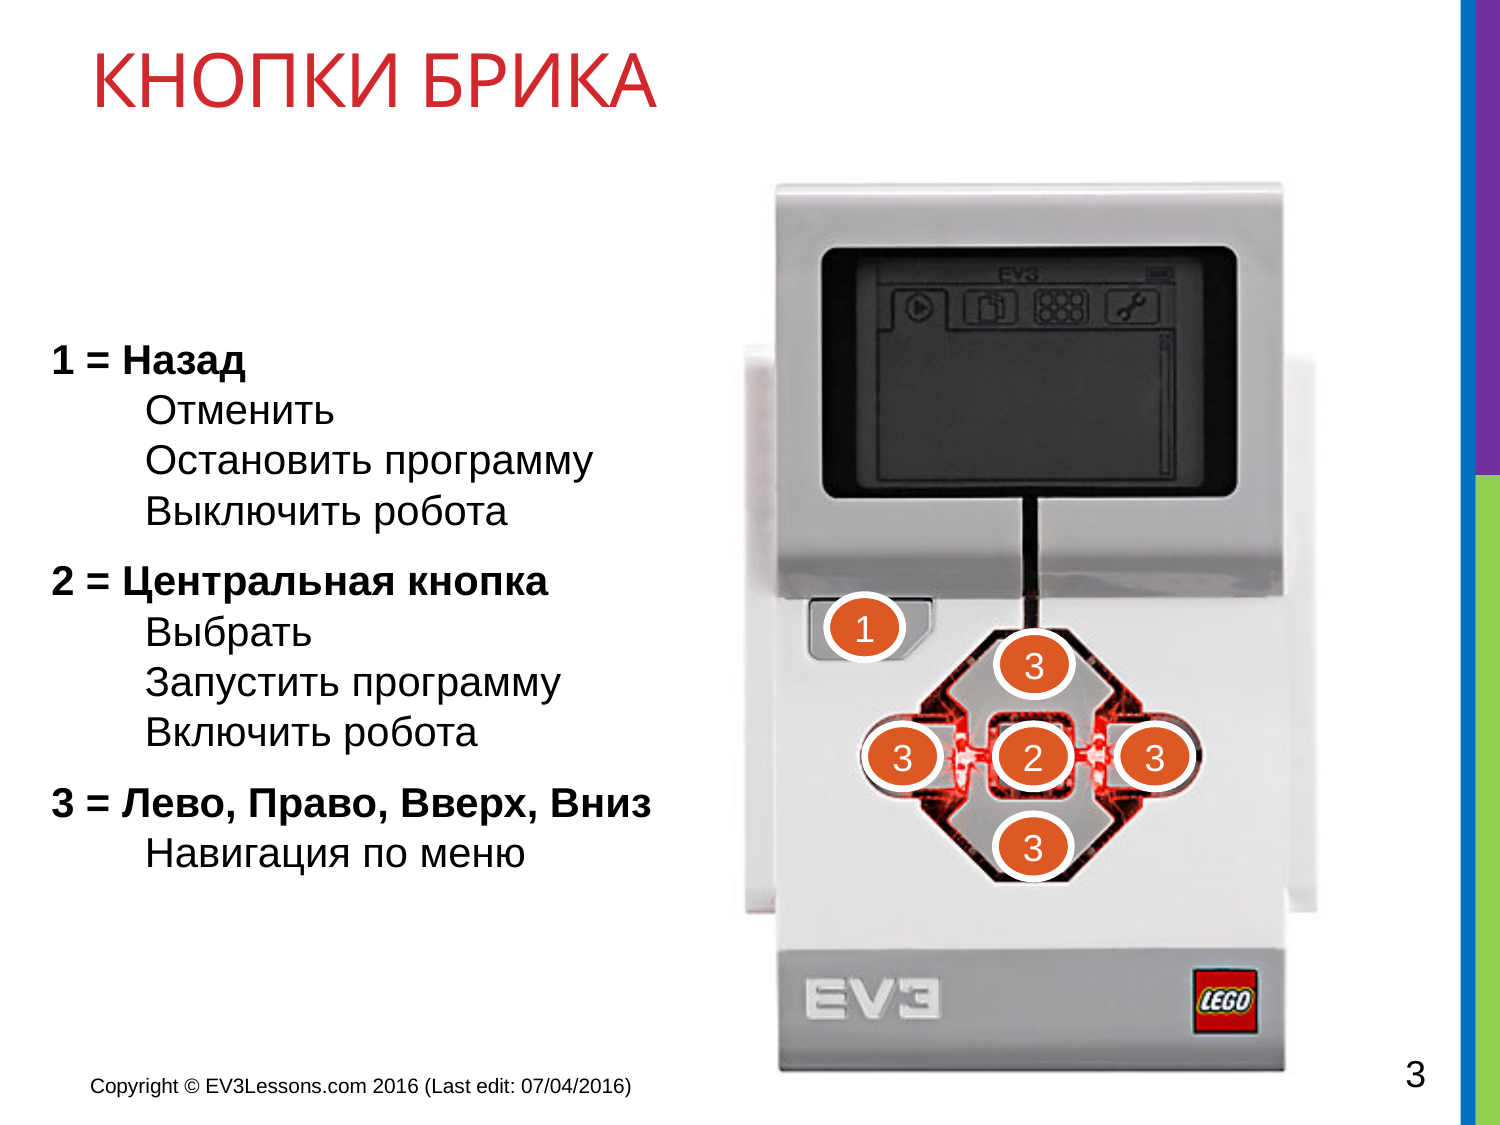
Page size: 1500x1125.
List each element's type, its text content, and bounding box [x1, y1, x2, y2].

title Кнопки брика [75, 25, 1428, 250]
list 1 = Назад Отменить Остановить программу Выключить робота 2 = Центральная кнопка Выбрать Запустить программу Включить робота 3 = Лево, Право, Вверх, Вниз Навигация по меню [36, 325, 727, 1068]
footer Copyright © EV3Lessons.com 2016 (Last edit: 07/04/2016) [75, 1065, 682, 1112]
slide_number 3 [1390, 1042, 1500, 1103]
picture [728, 174, 1332, 1082]
